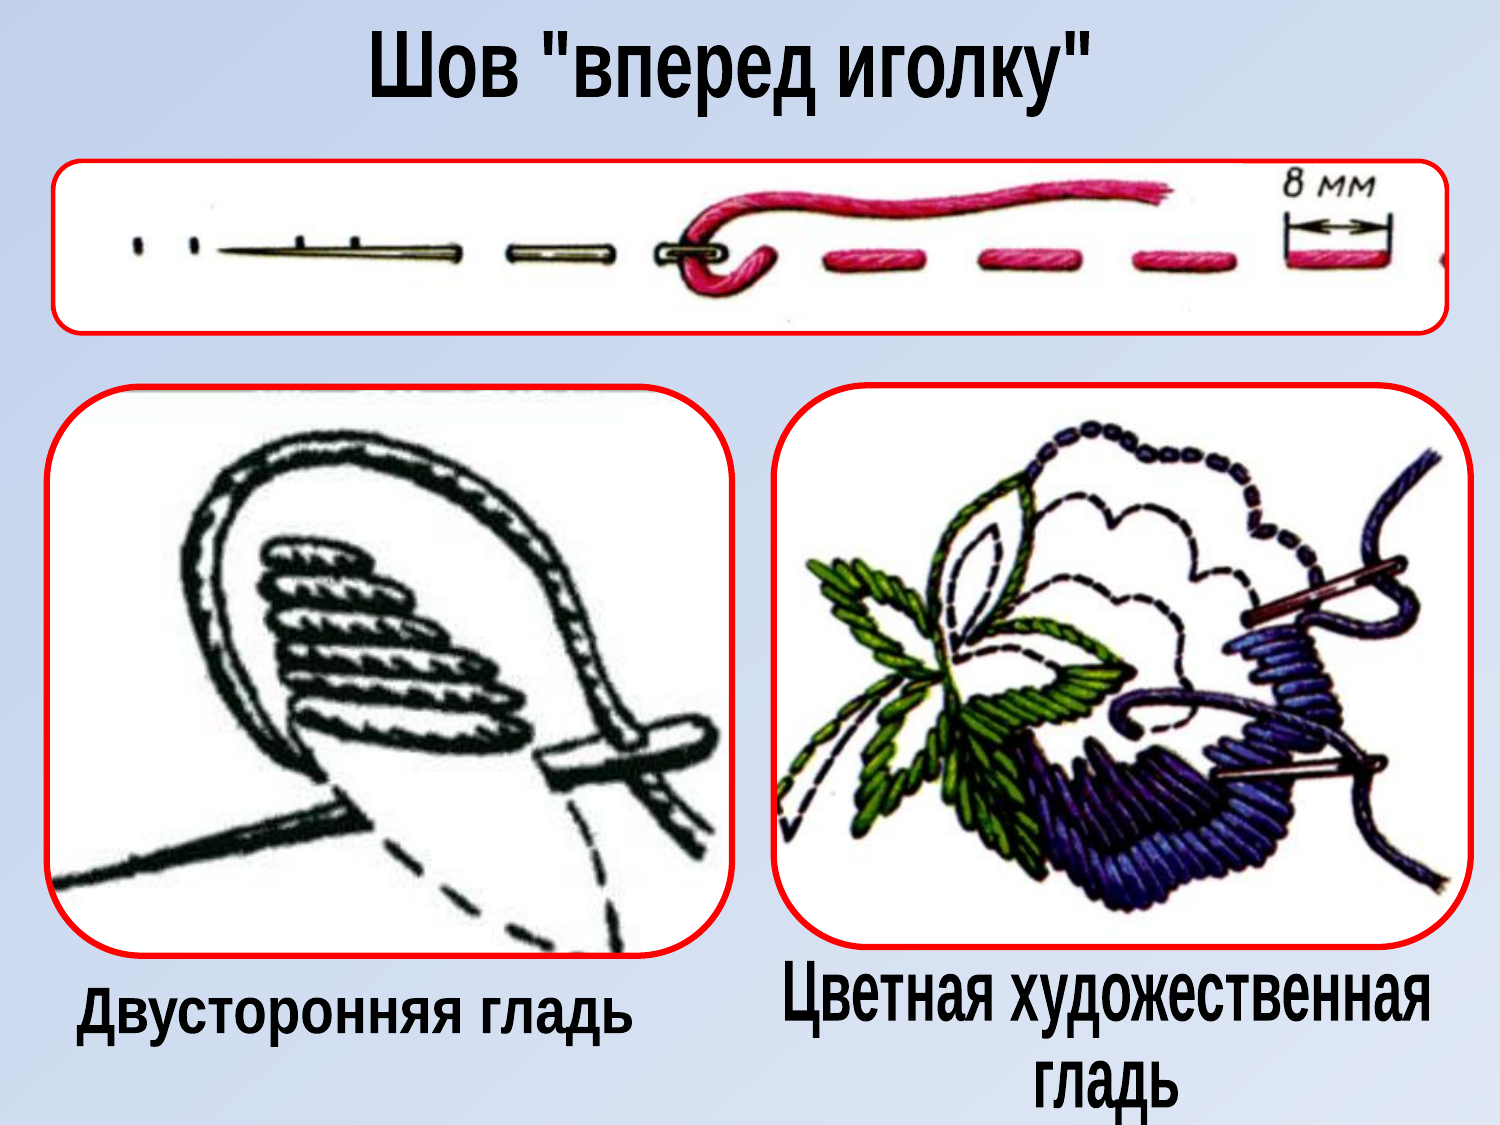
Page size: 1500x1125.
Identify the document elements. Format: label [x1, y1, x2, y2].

picture [52, 160, 1448, 334]
picture [46, 386, 733, 956]
picture [773, 385, 1472, 948]
